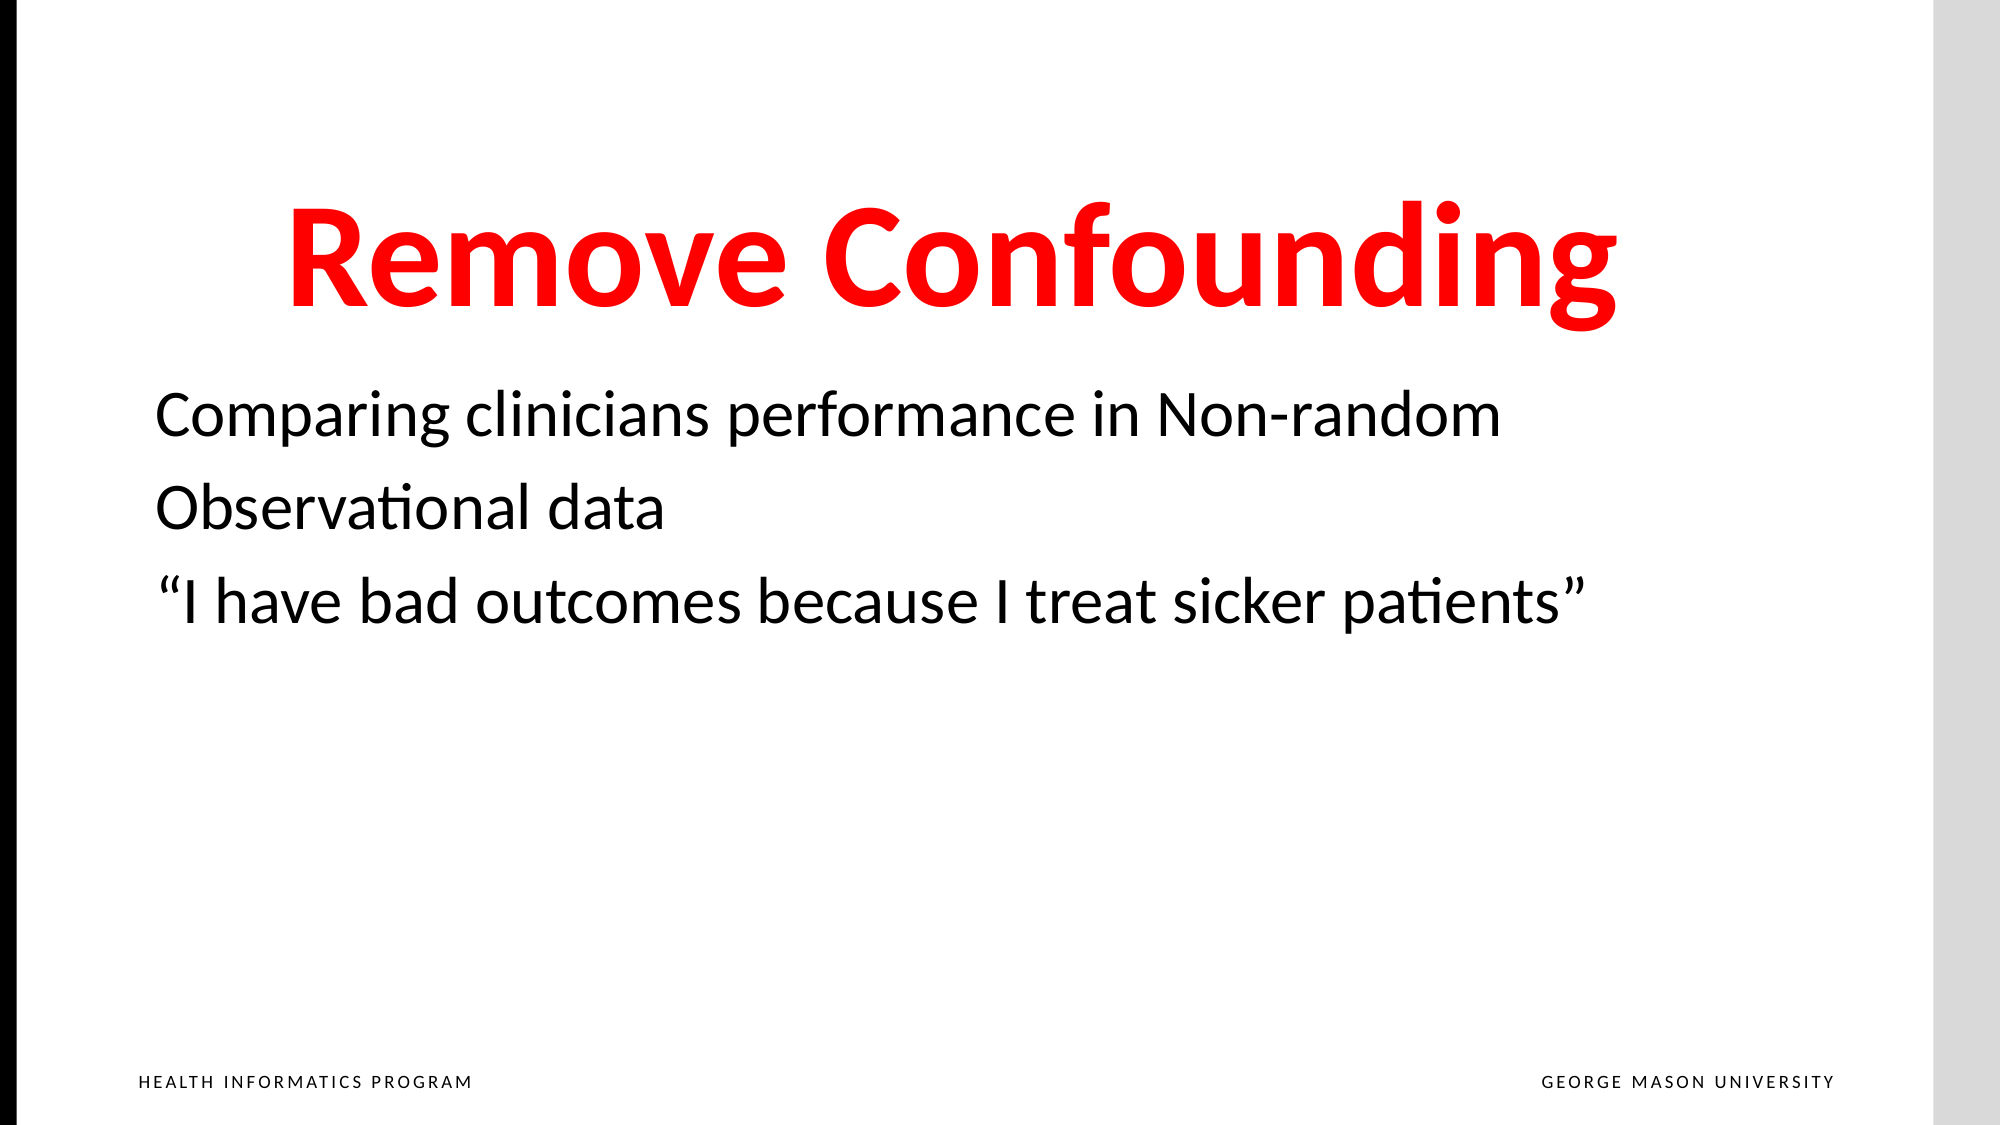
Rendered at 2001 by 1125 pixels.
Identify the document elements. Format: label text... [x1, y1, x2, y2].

list Comparing clinicians performance in Non-random Observational data “I have bad outcomes because I treat sicker patients” [139, 363, 1766, 854]
text_box Remove Confounding [139, 148, 1766, 363]
